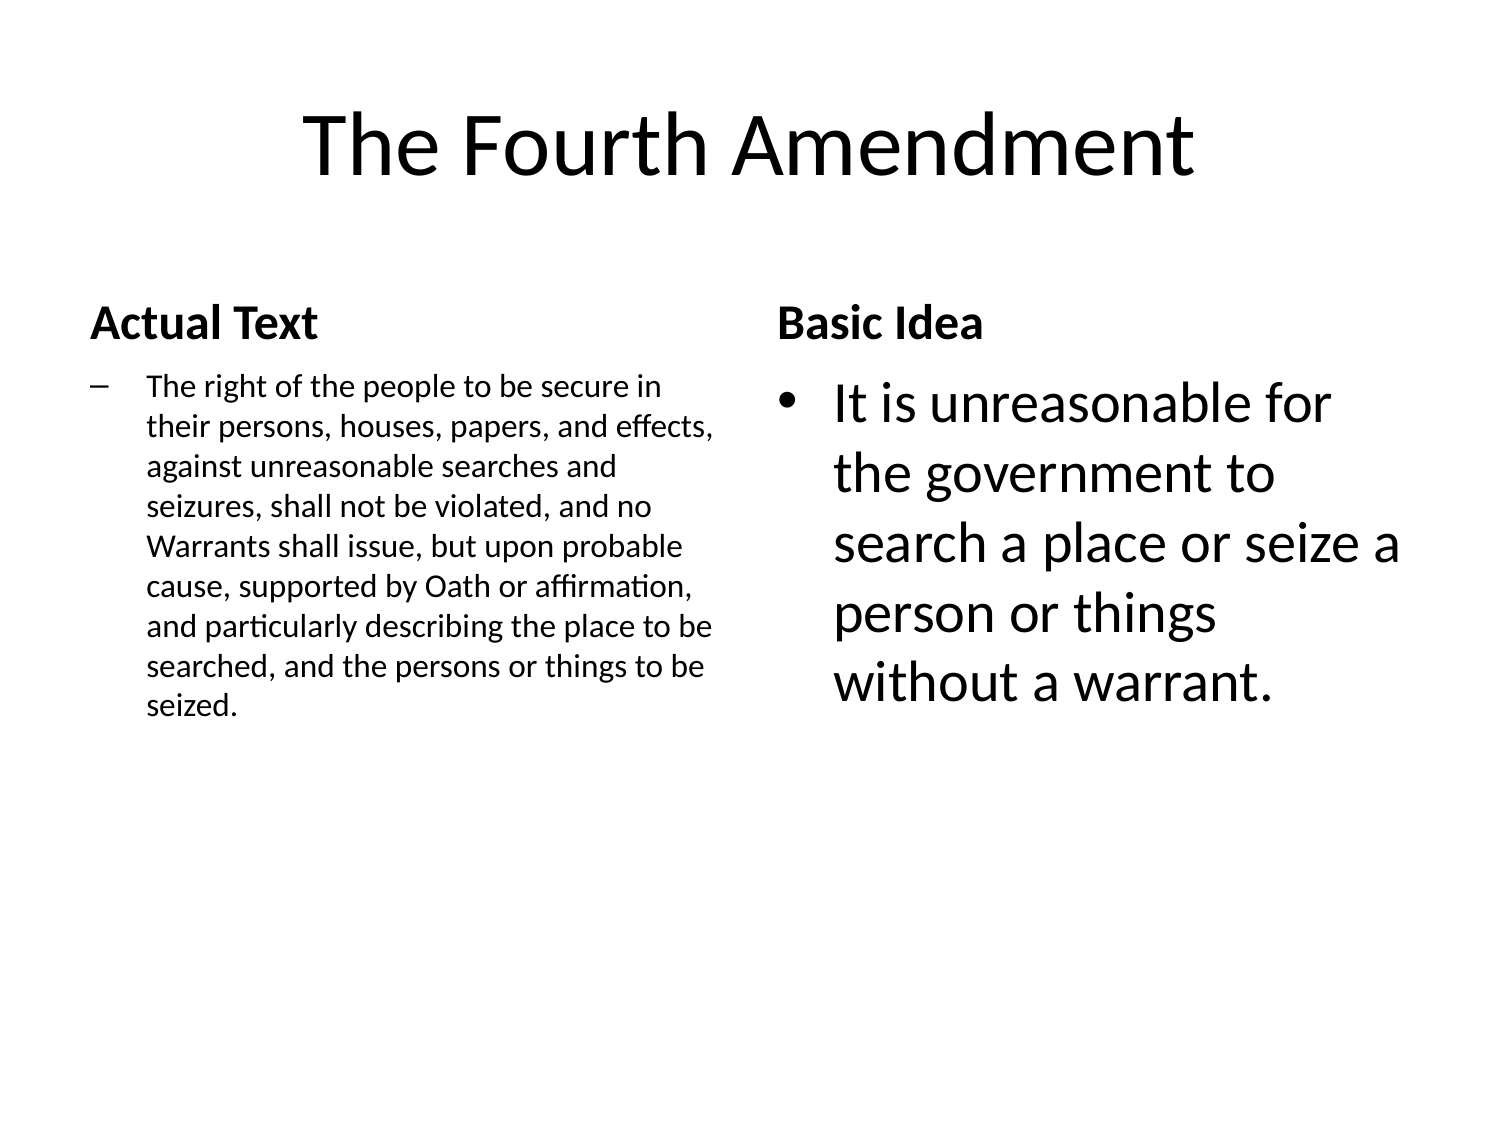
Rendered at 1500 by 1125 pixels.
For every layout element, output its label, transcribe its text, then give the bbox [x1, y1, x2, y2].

list Actual Text [75, 251, 738, 356]
list The right of the people to be secure in their persons, houses, papers, and effects, against unreasonable searches and seizures, shall not be violated, and no Warrants shall issue, but upon probable cause, supported by Oath or affirmation, and particularly describing the place to be searched, and the persons or things to be seized. [75, 356, 738, 1005]
list Basic Idea [761, 251, 1425, 356]
list It is unreasonable for the government to search a place or seize a person or things without a warrant. [761, 356, 1425, 1005]
title The Fourth Amendment [75, 45, 1425, 233]
